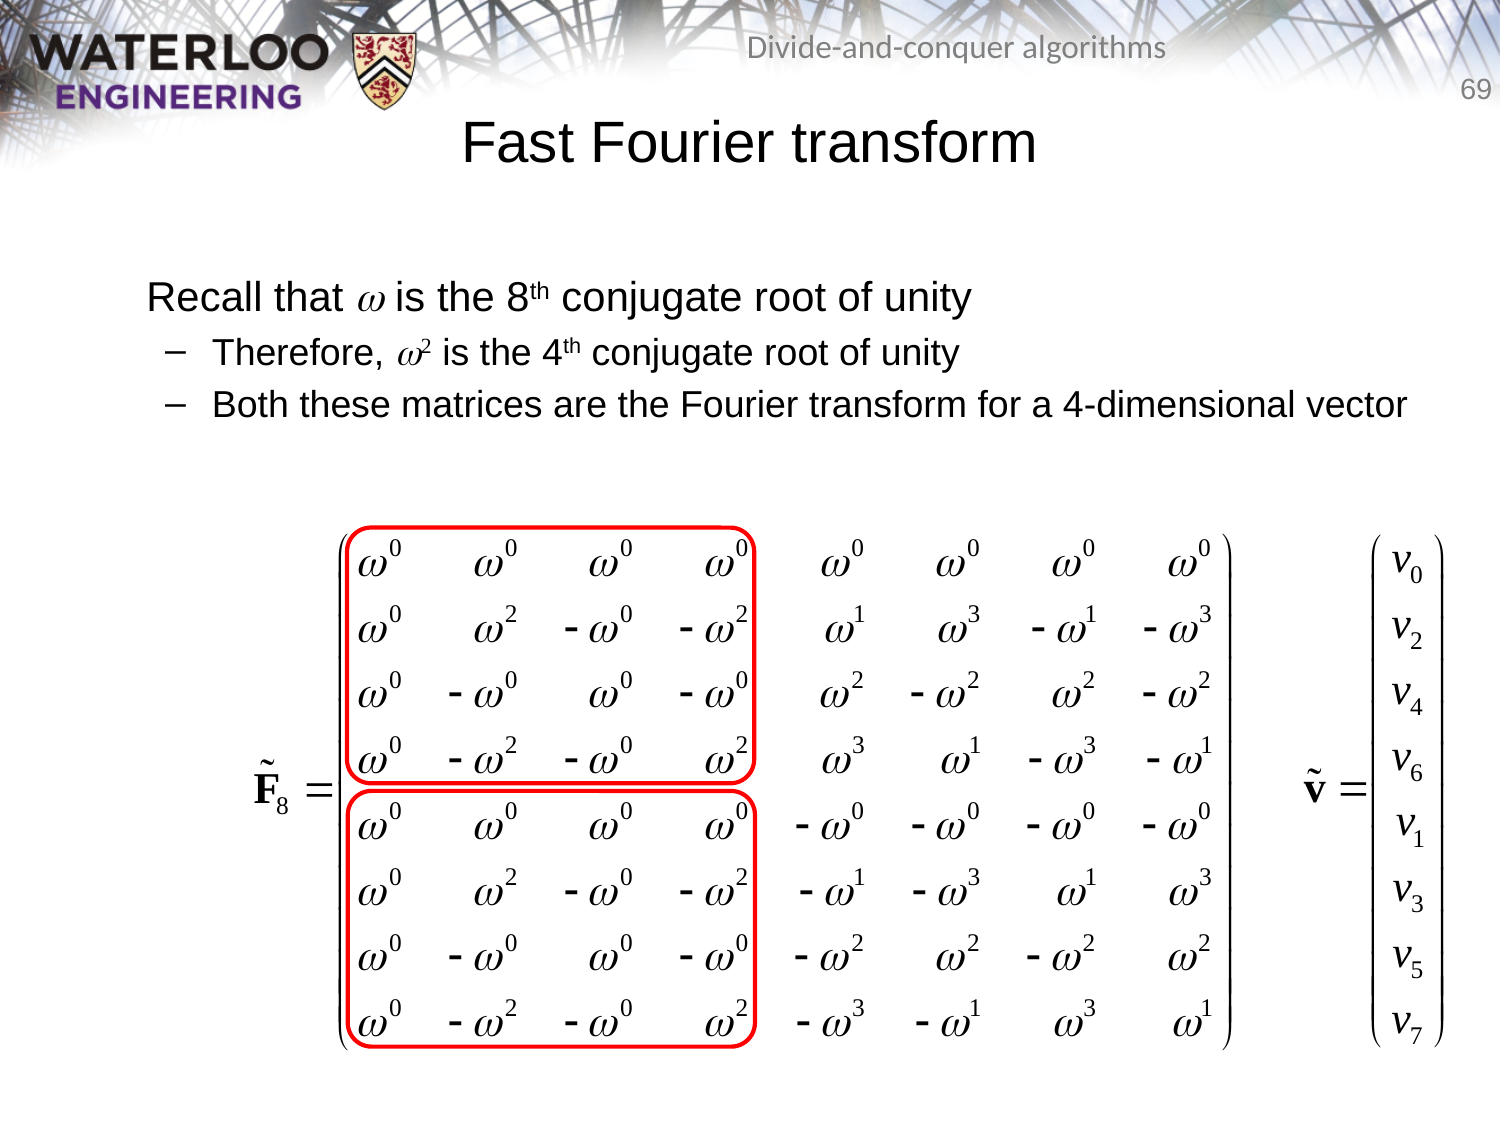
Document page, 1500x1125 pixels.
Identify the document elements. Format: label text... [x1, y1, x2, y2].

picture [0, 0, 1500, 1125]
list Recall that w is the 8th conjugate root of unity Therefore, w2 is the 4th conjugate root of unity Both these matrices are the Fourier transform for a 4-dimensional vector [74, 262, 1426, 1006]
title Fast Fourier transform [74, 44, 1426, 233]
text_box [1295, 526, 1460, 1059]
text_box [246, 523, 1249, 1059]
